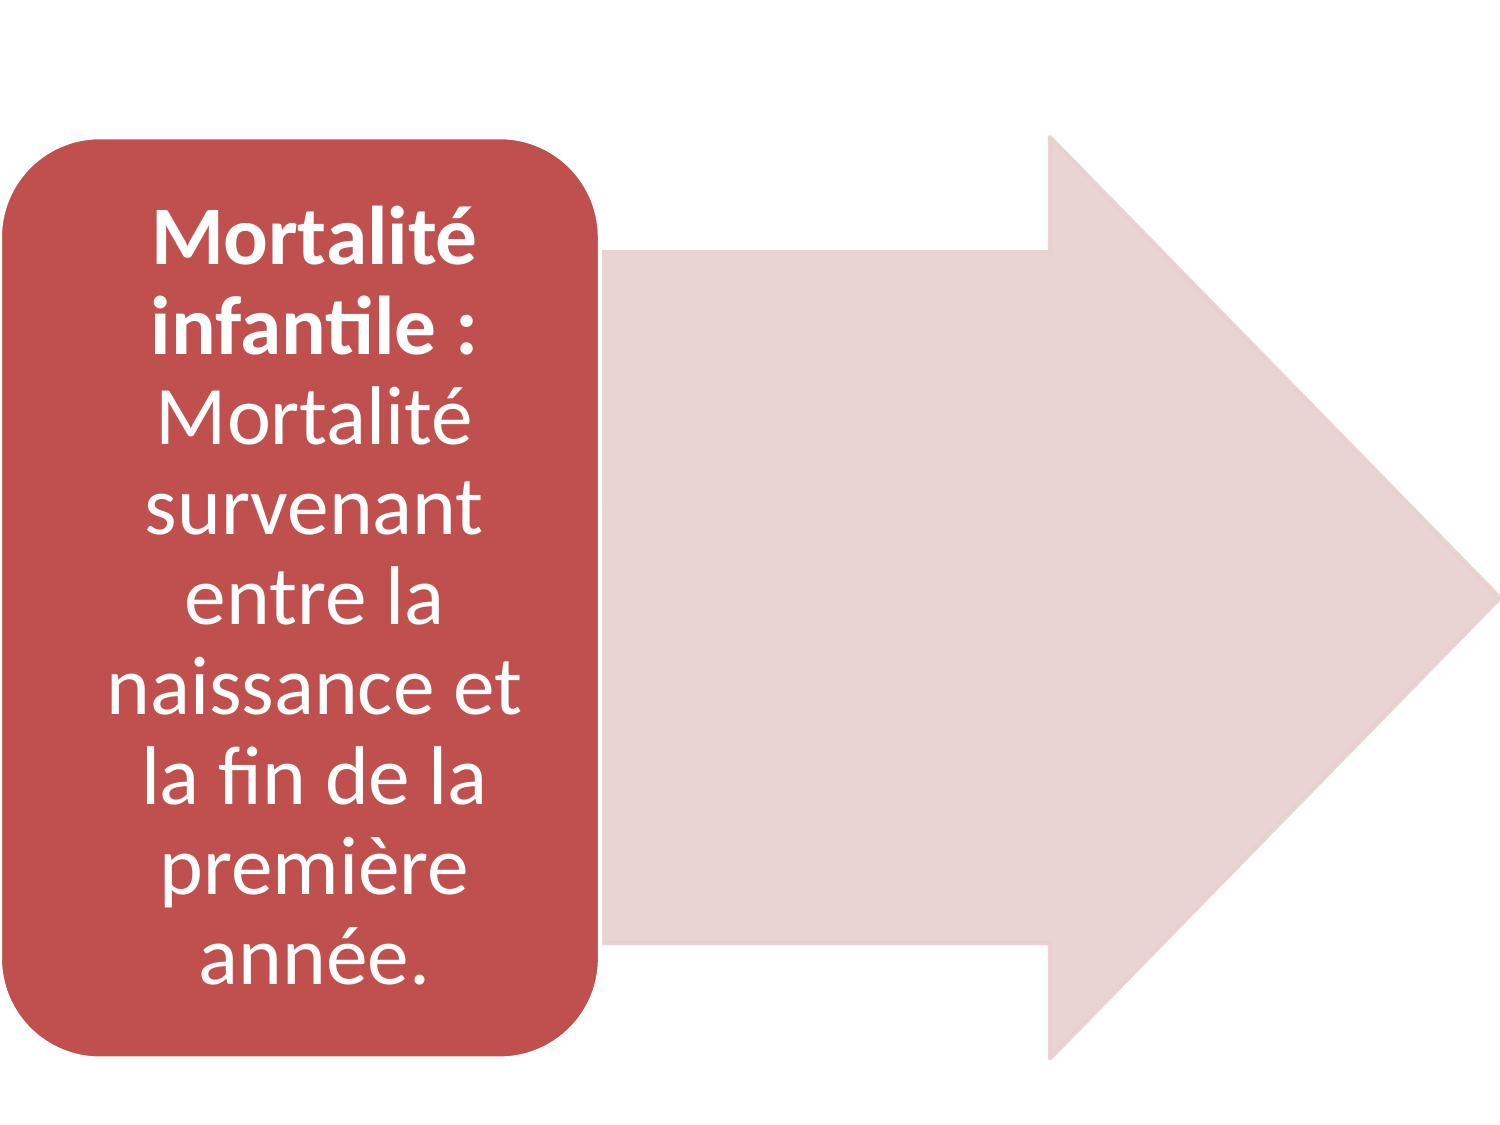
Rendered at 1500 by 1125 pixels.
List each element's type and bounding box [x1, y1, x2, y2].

text_box [0, 136, 1500, 1059]
